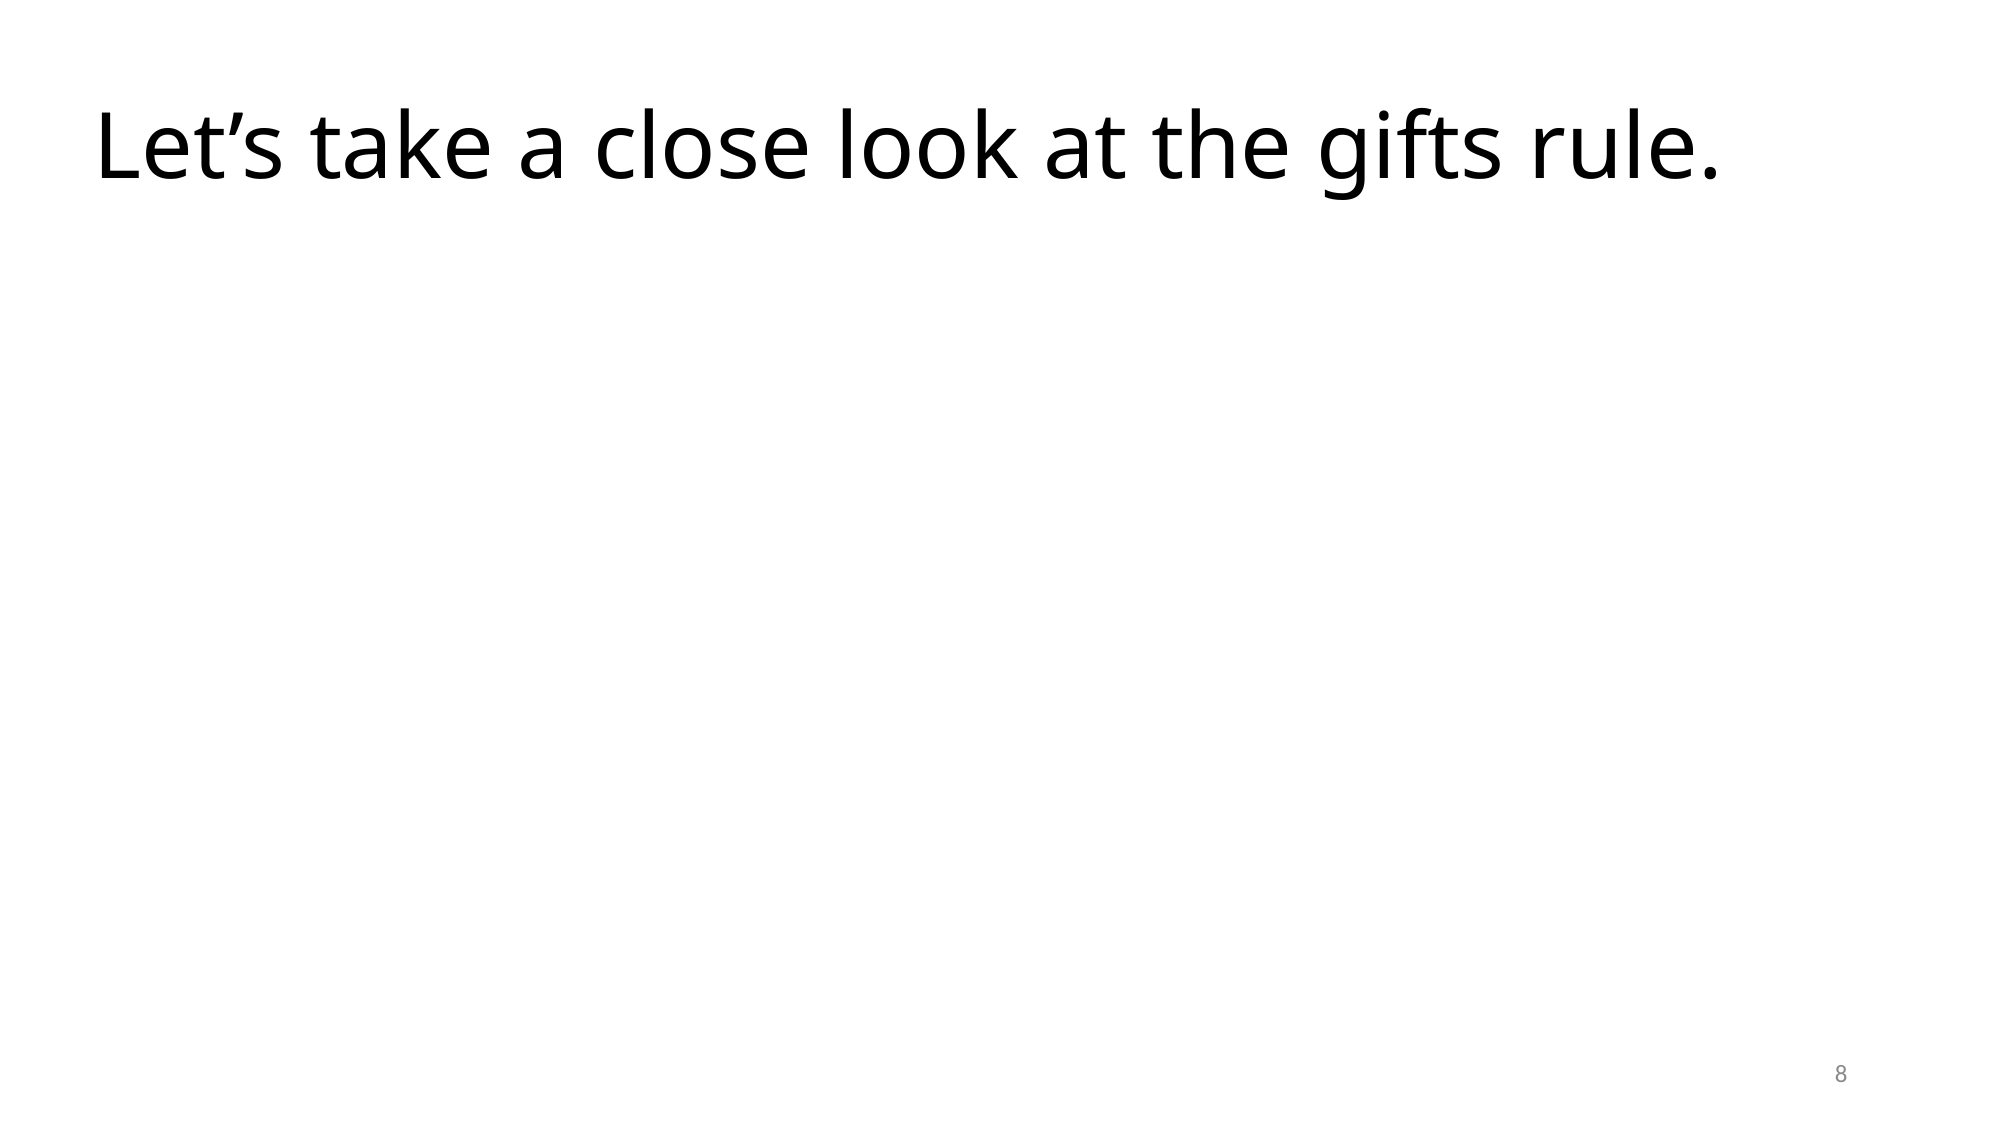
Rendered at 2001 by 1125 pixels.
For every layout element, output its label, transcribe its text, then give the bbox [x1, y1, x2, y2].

slide_number 8 [1412, 1042, 1863, 1103]
title Let’s take a close look at the gifts rule. [78, 40, 1804, 258]
